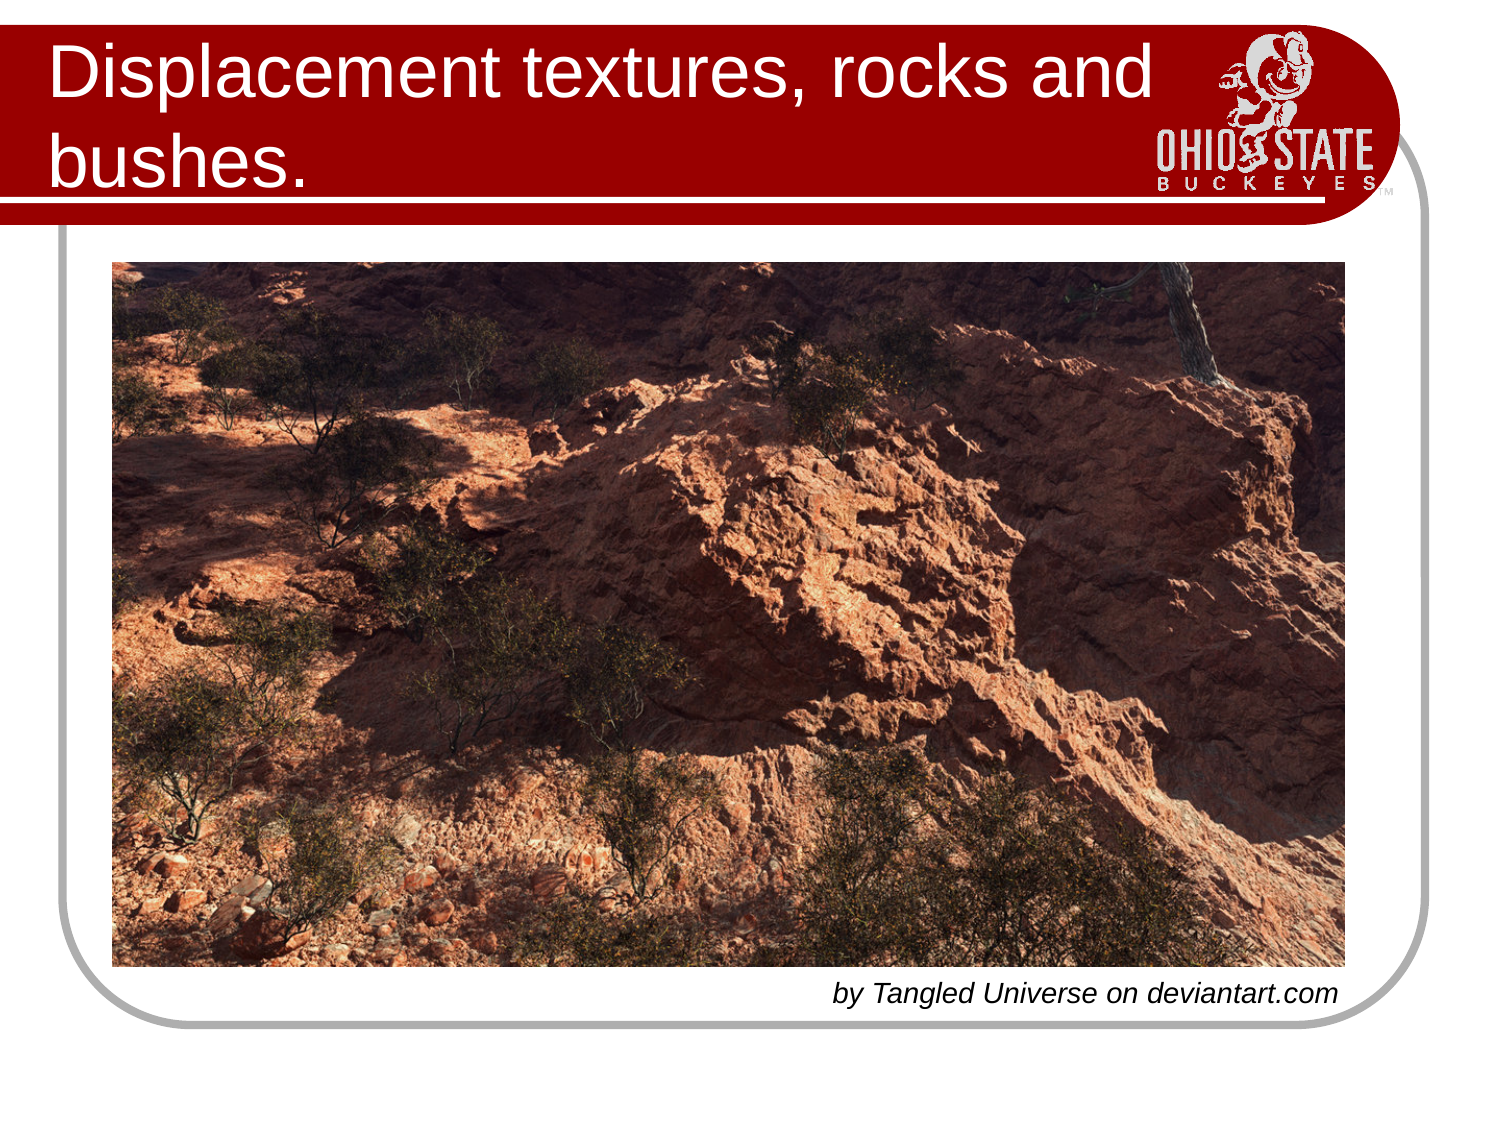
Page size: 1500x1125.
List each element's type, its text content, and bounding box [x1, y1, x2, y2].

picture [112, 262, 1346, 967]
title Displacement textures, rocks and bushes. [31, 37, 1201, 188]
text_box by Tangled Universe on deviantart.com [817, 966, 1355, 1017]
